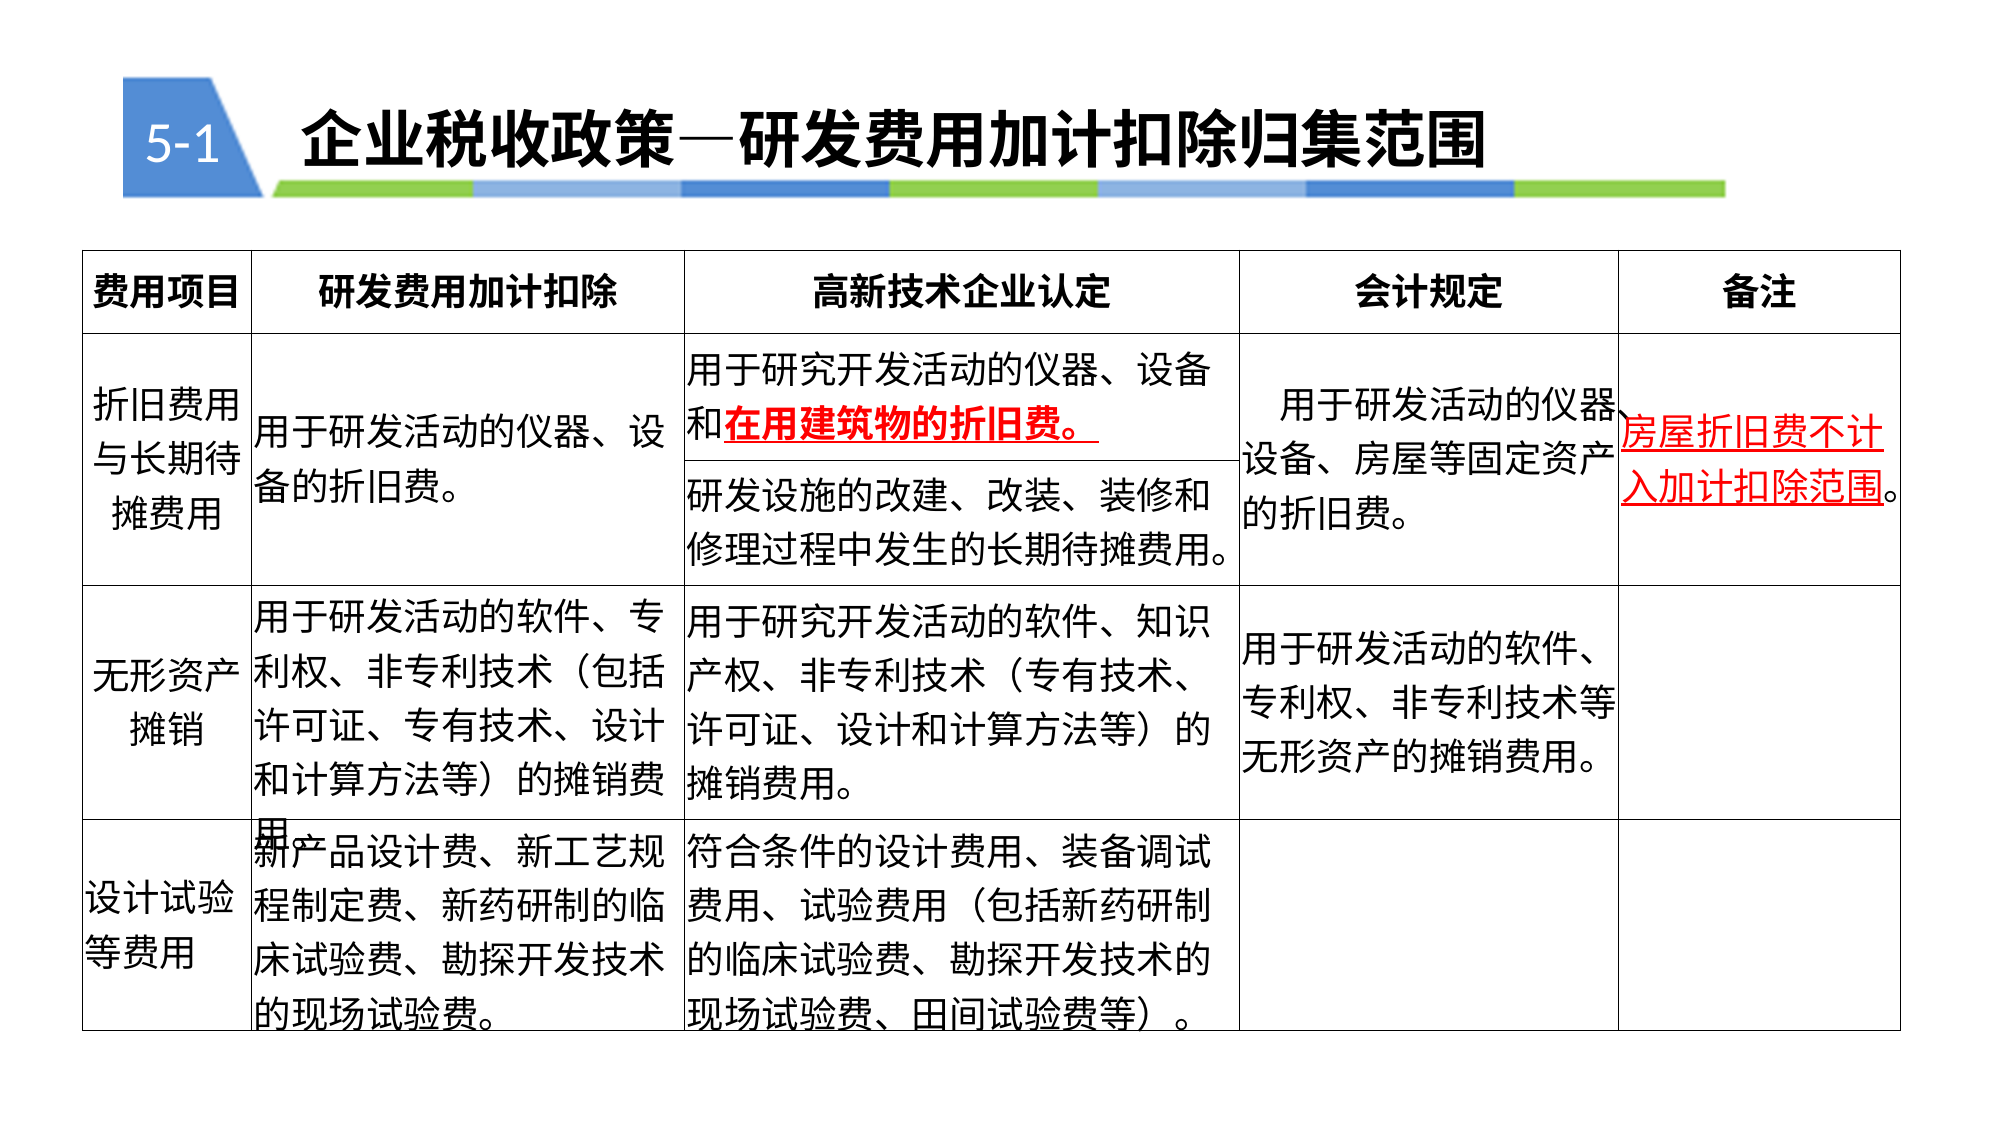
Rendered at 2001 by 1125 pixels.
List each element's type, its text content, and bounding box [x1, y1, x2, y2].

table_cell [1619, 820, 1900, 1030]
table_header 会计规定 [1240, 251, 1618, 333]
table_cell 符合条件的设计费用、装备调试费用、试验费用（包括新药研制的临床试验费、勘探开发技术的现场试验费、田间试验费等）。 [685, 820, 1239, 1030]
table_cell 无形资产摊销 [83, 586, 251, 819]
picture [123, 69, 1737, 206]
table_cell 用于研究开发活动的仪器、设备和在用建筑物的折旧费。 [685, 334, 1239, 460]
table_cell 新产品设计费、新工艺规程制定费、新药研制的临床试验费、勘探开发技术的现场试验费。 [252, 820, 684, 1030]
table_cell 用于研发活动的软件、专利权、非专利技术（包括许可证、专有技术、设计和计算方法等）的摊销费用。 [252, 586, 684, 819]
table_cell 设计试验等费用 [83, 820, 251, 1030]
table_cell 房屋折旧费不计入加计扣除范围。 [1619, 334, 1900, 585]
table_cell 研发设施的改建、改装、装修和修理过程中发生的长期待摊费用。 [685, 461, 1239, 585]
table_header 费用项目 [83, 251, 251, 333]
table_cell 用于研究开发活动的软件、知识产权、非专利技术（专有技术、许可证、设计和计算方法等）的摊销费用。 [685, 586, 1239, 819]
table_header 高新技术企业认定 [685, 251, 1239, 333]
table_header 研发费用加计扣除 [252, 251, 684, 333]
table_cell 用于研发活动的仪器、设备、房屋等固定资产的折旧费。 [1240, 334, 1618, 585]
table_cell [1240, 820, 1618, 1030]
table_cell 折旧费用与长期待摊费用 [83, 334, 251, 585]
table_cell 用于研发活动的软件、专利权、非专利技术等无形资产的摊销费用。 [1240, 586, 1618, 819]
table_header 备注 [1619, 251, 1900, 333]
table_cell 用于研发活动的仪器、设备的折旧费。 [252, 334, 684, 585]
table_cell [1619, 586, 1900, 819]
